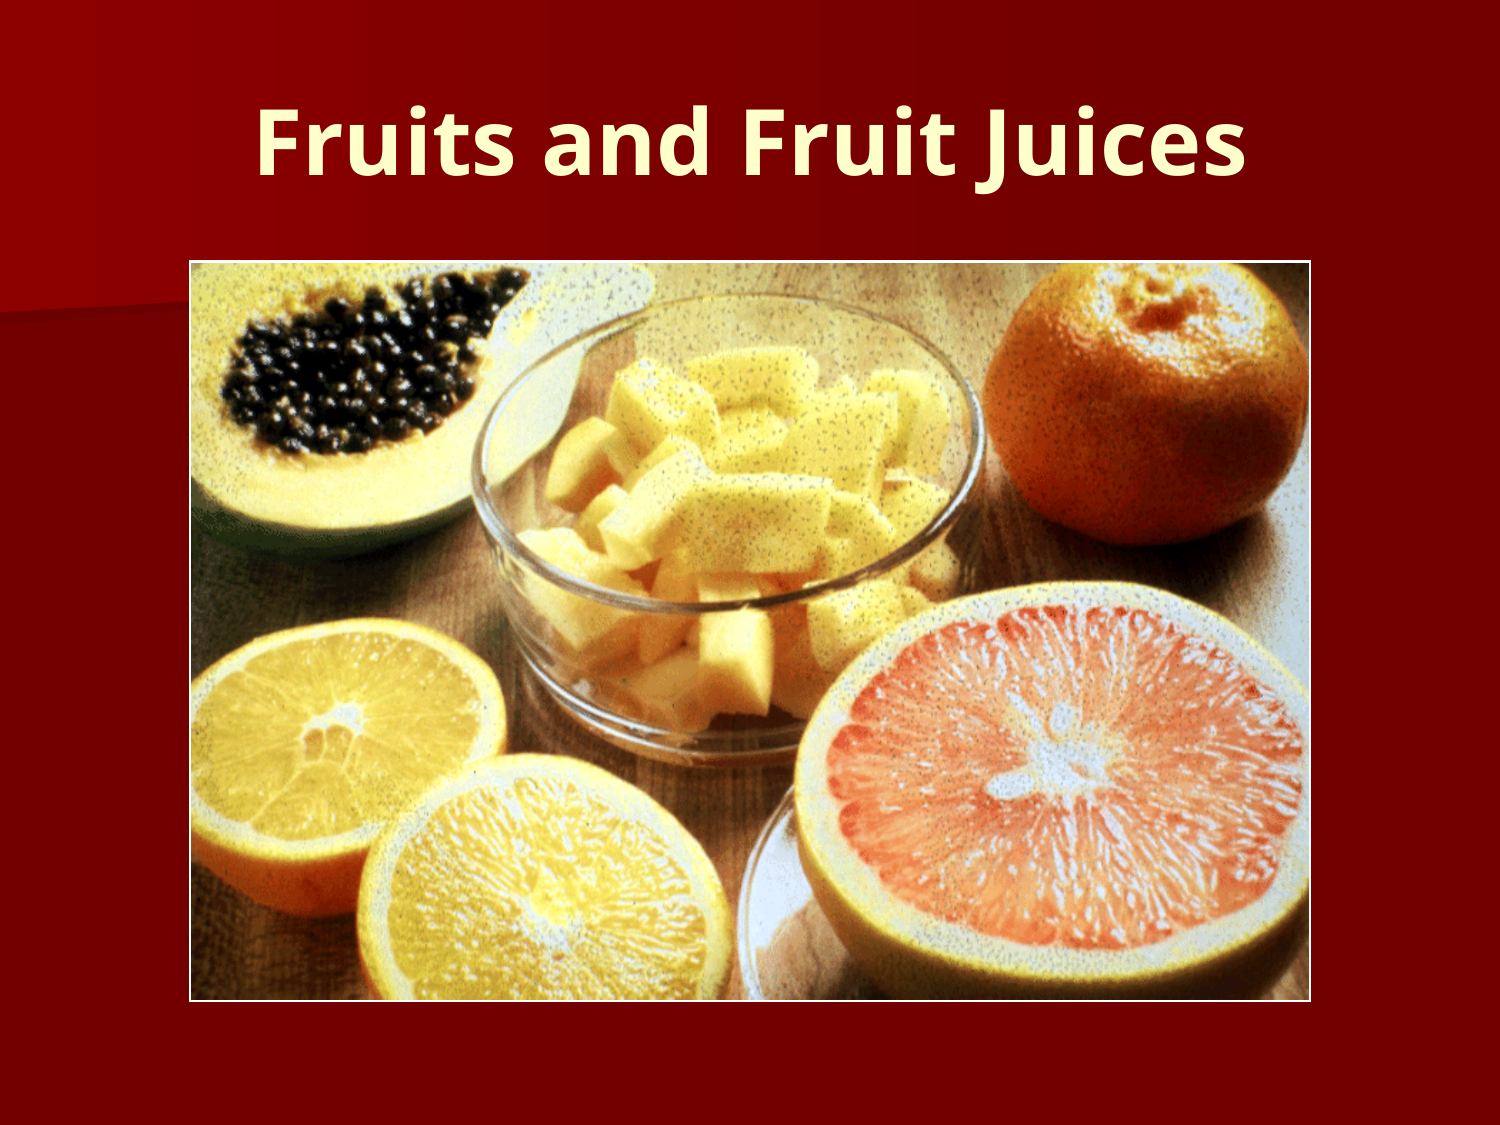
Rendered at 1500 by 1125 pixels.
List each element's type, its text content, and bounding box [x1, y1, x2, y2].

title Fruits and Fruit Juices [74, 44, 1426, 233]
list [190, 262, 1310, 1001]
